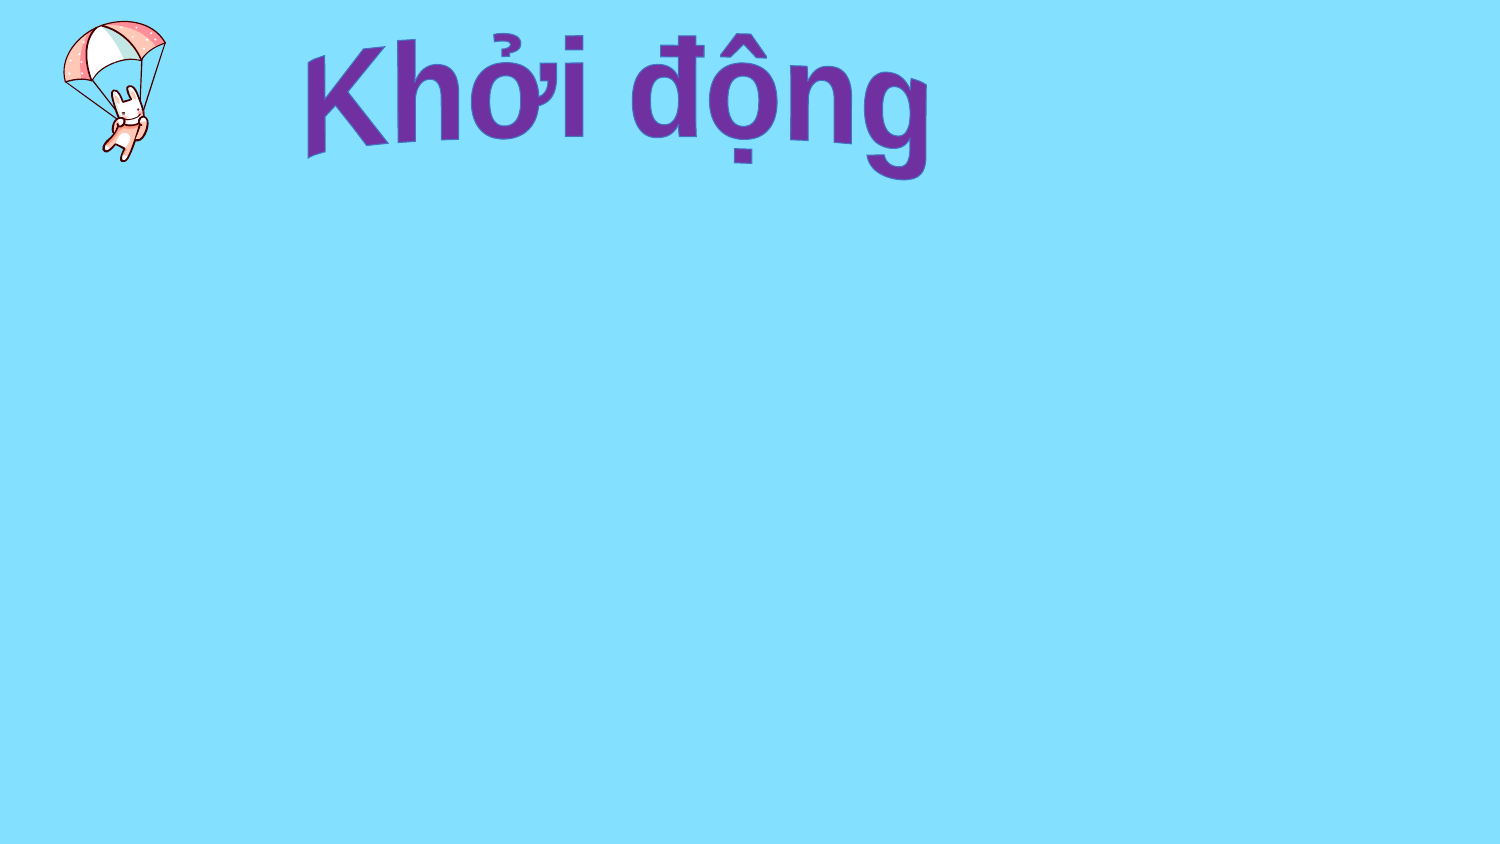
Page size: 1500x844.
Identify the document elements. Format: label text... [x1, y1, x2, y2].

text_box Khởi động [397, 38, 460, 144]
picture [62, 20, 167, 162]
text_box Khởi động [708, 62, 778, 140]
text_box Khởi động [307, 46, 390, 159]
text_box Khởi động [470, 62, 558, 140]
text_box Khởi động [863, 71, 927, 181]
text_box Khởi động [493, 32, 522, 58]
text_box Khởi động [789, 65, 853, 145]
text_box Khởi động [631, 35, 705, 139]
